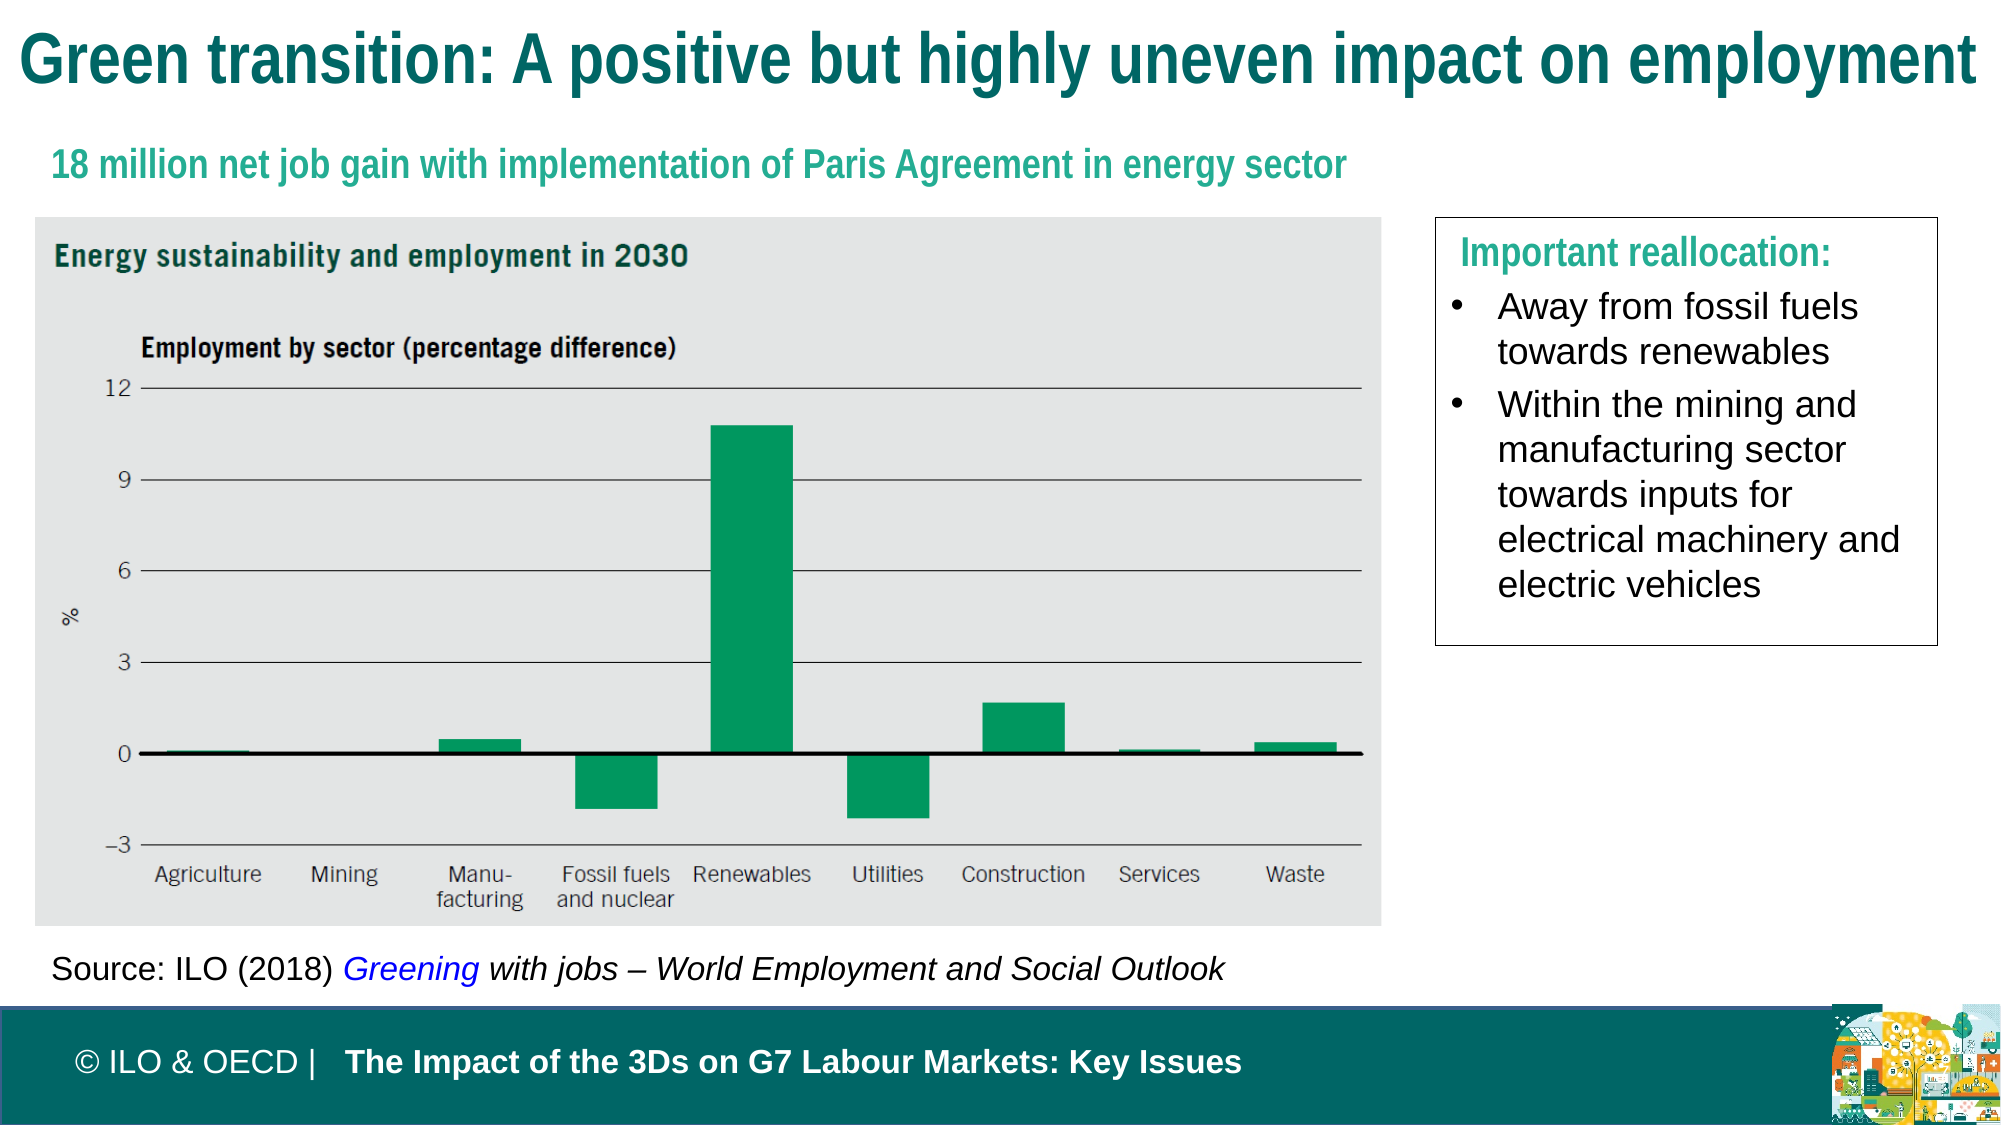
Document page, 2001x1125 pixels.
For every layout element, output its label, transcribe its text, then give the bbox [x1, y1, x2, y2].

slide_number 7 [1889, 1051, 1965, 1092]
title Green transition: A positive but highly uneven impact on employment [0, 0, 2000, 125]
text_box 18 million net job gain with implementation of Paris Agreement in energy sector [36, 129, 1382, 195]
list Important reallocation: Away from fossil fuels towards renewables Within the mining and manufacturing sector towards inputs for electrical machinery and electric vehicles [1435, 217, 1938, 646]
picture [1832, 1004, 2001, 1125]
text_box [34, 216, 1382, 996]
